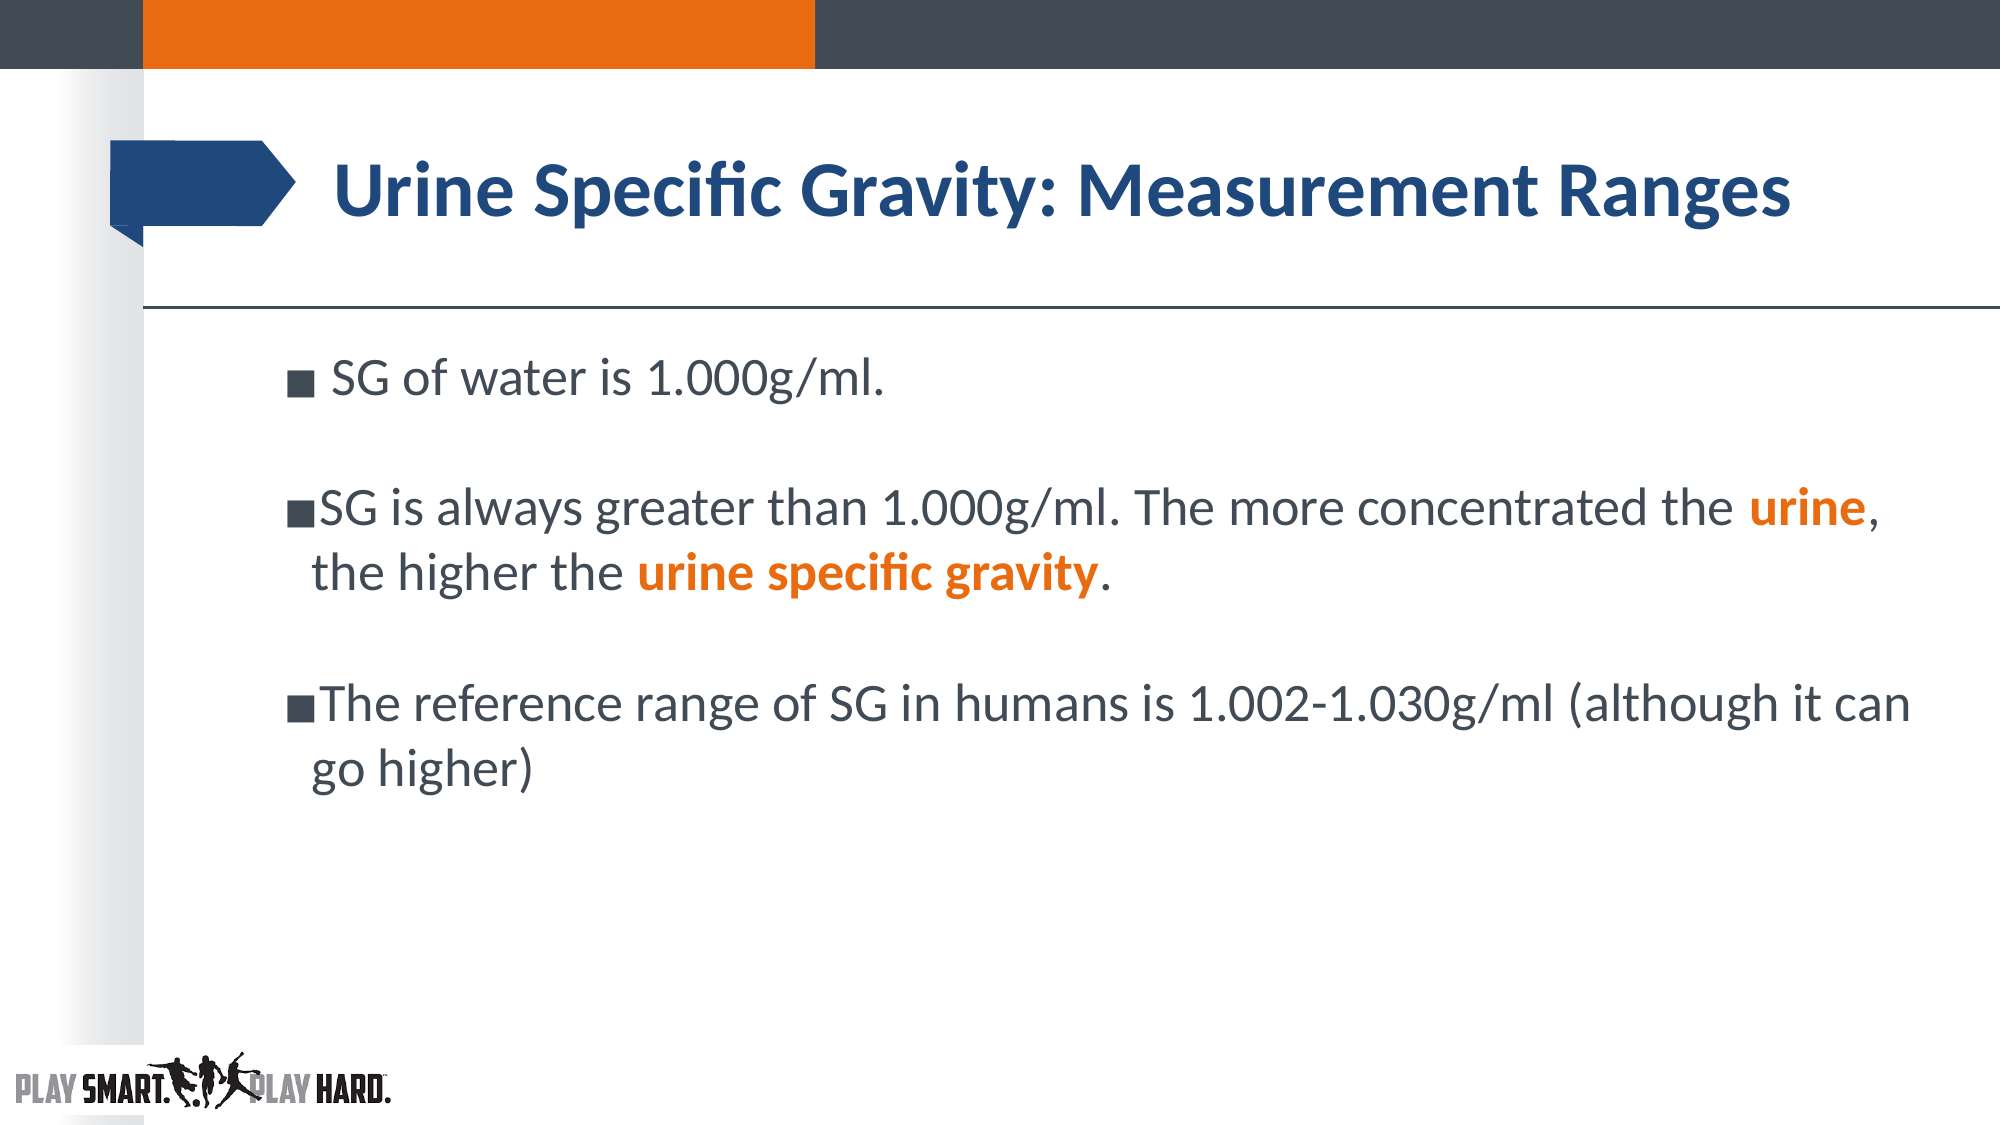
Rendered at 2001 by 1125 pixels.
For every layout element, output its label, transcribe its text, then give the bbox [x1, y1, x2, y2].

title Urine Specific Gravity: Measurement Ranges [318, 86, 1964, 284]
list SG of water is 1.000g/ml. SG is always greater than 1.000g/ml. The more concentrated the urine, the higher the urine specific gravity. The reference range of SG in humans is 1.002-1.030g/ml (although it can go higher) [240, 326, 1964, 1038]
picture [12, 1045, 393, 1115]
